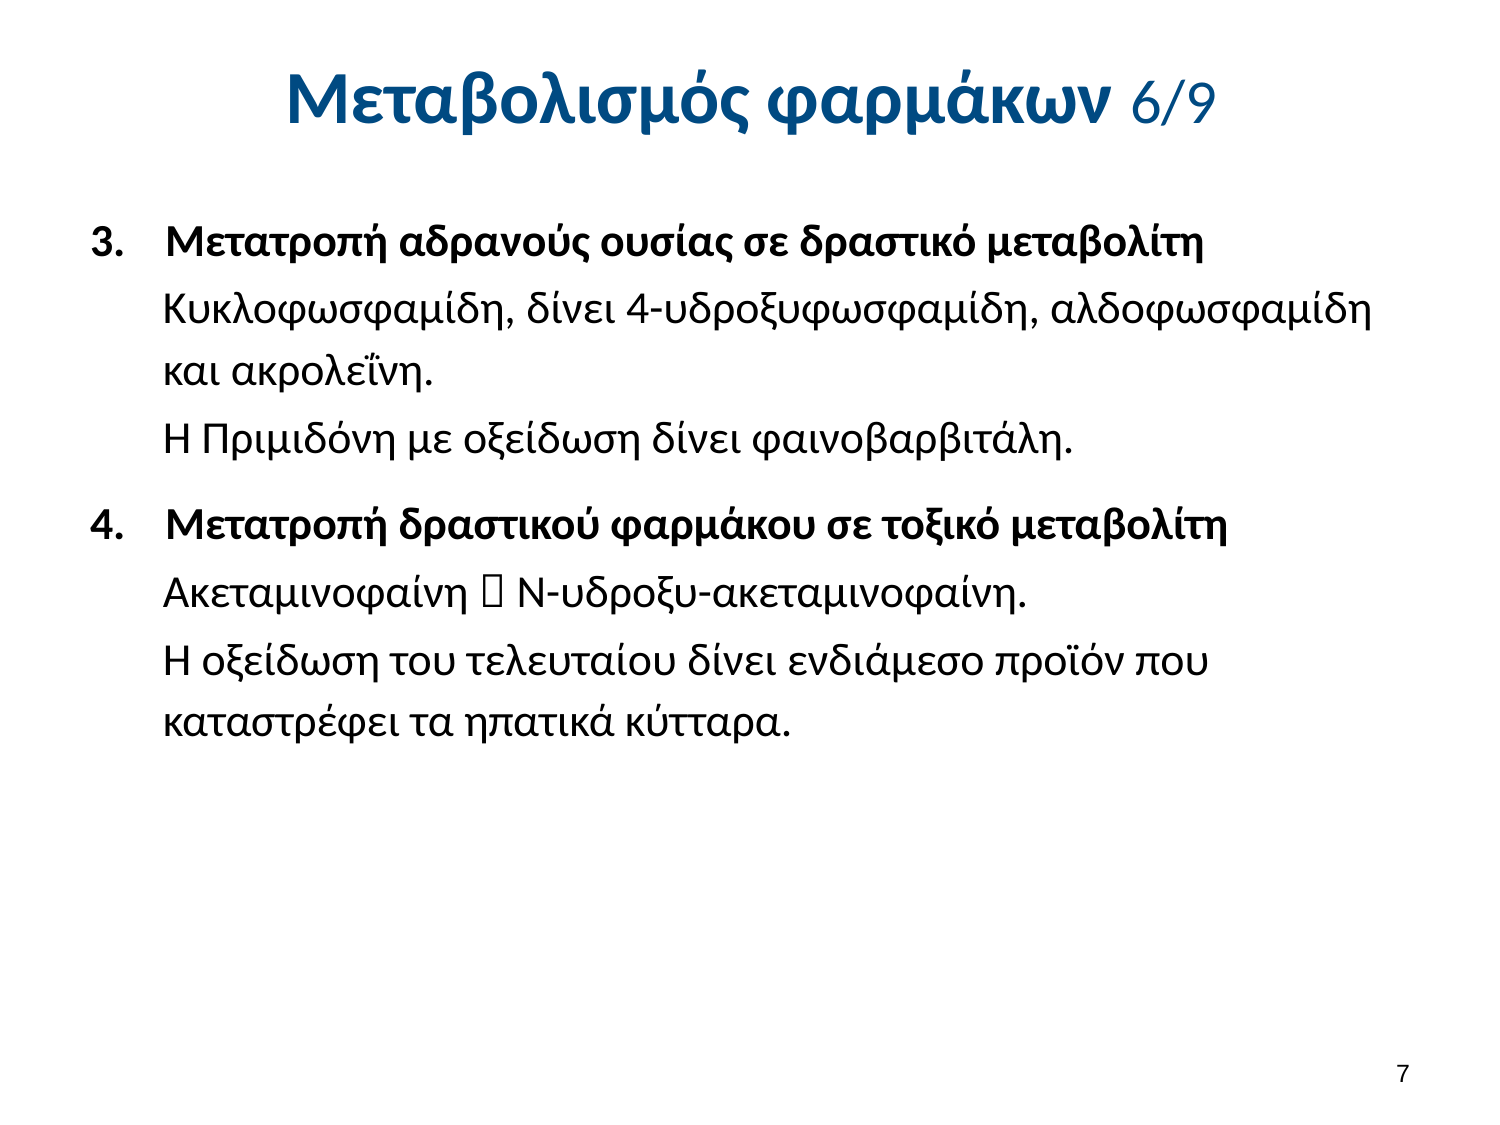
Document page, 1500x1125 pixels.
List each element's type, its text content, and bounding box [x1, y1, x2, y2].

title Μεταβολισμός φαρμάκων 6/9 [76, 19, 1427, 169]
slide_number 6 [1074, 1042, 1425, 1103]
list Μετατροπή αδρανούς ουσίας σε δραστικό μεταβολίτη Κυκλοφωσφαμίδη, δίνει 4-υδροξυφωσφαμίδη, αλδοφωσφαμίδη και ακρολεΐνη. H Πριμιδόνη με οξείδωση δίνει φαινοβαρβιτάλη. Μετατροπή δραστικού φαρμάκου σε τοξικό μεταβολίτη Ακεταμινοφαίνη  Ν-υδροξυ-ακεταμινοφαίνη. Η οξείδωση του τελευταίου δίνει ενδιάμεσο προϊόν που καταστρέφει τα ηπατικά κύτταρα. [75, 196, 1425, 1024]
